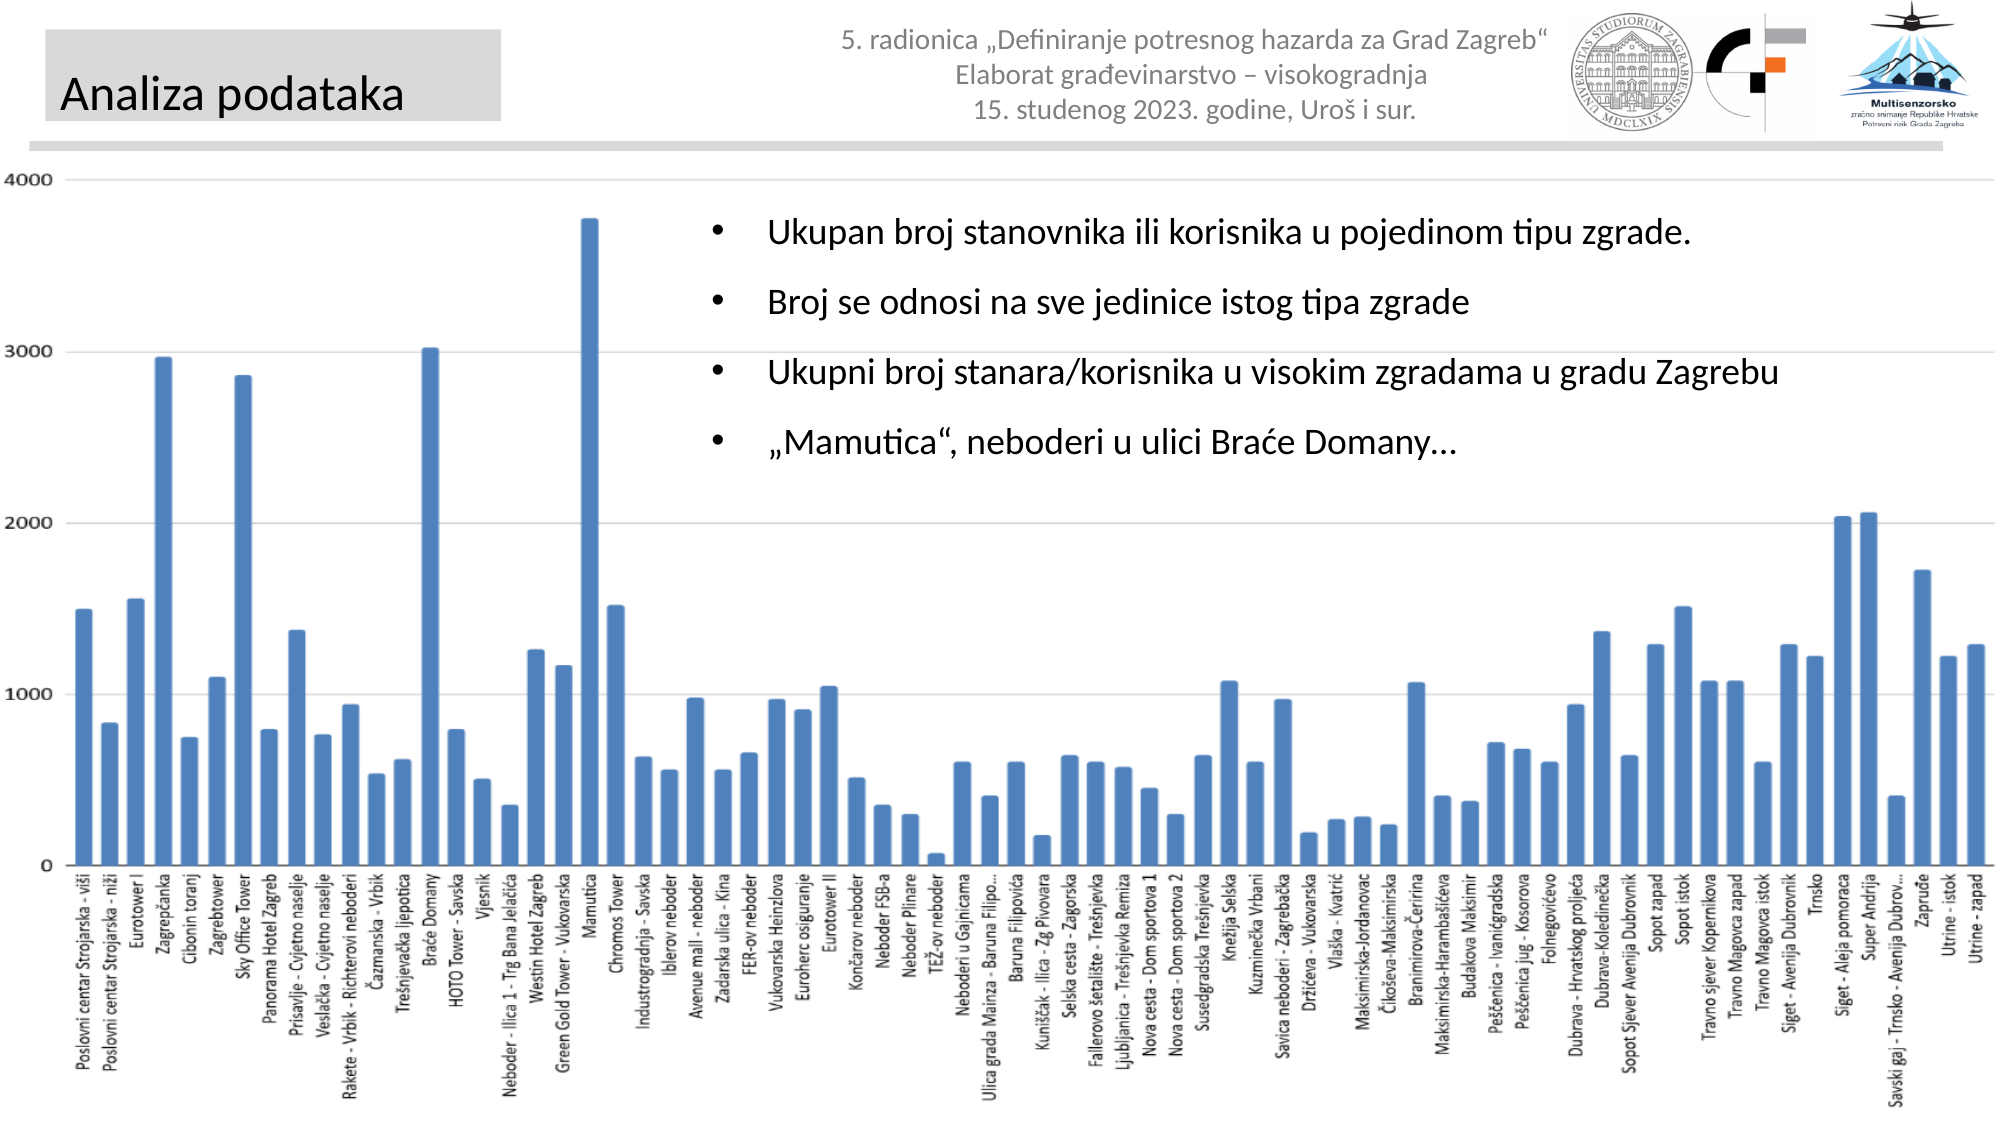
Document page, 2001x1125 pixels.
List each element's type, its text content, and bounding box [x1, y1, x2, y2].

text_box Analiza podataka [45, 29, 502, 122]
picture [0, 166, 2000, 1115]
text_box 5. radionica „Definiranje potresnog hazarda za Grad Zagreb“ Elaborat građevinarstvo ‒ visokogradnja 15. studenog 2023. godine, Uroš i sur. [813, 12, 1566, 133]
picture [1566, 0, 2001, 138]
text_box [29, 141, 1944, 152]
